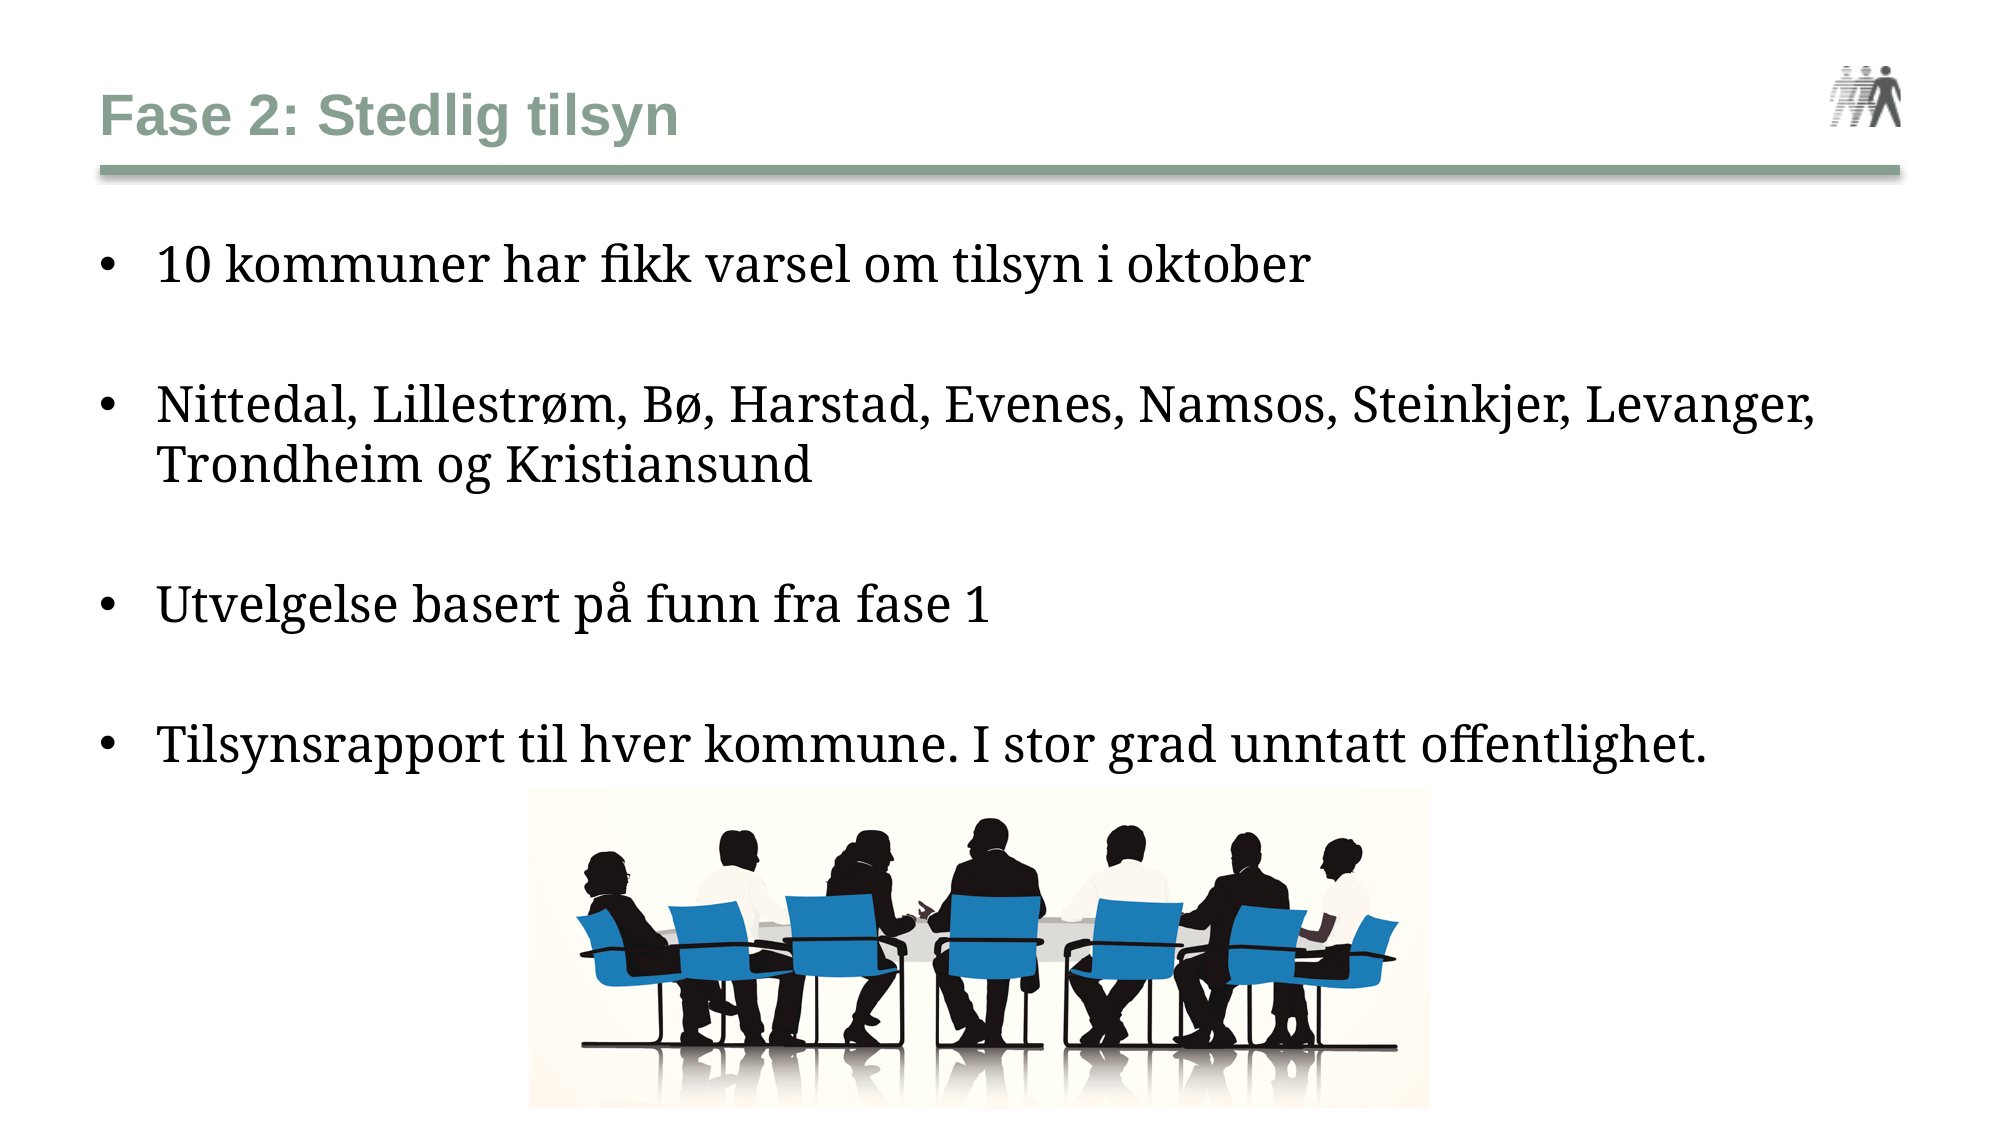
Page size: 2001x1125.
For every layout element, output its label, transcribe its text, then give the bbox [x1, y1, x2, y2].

list 10 kommuner har fikk varsel om tilsyn i oktober Nittedal, Lillestrøm, Bø, Harstad, Evenes, Namsos, Steinkjer, Levanger, Trondheim og Kristiansund Utvelgelse basert på funn fra fase 1 Tilsynsrapport til hver kommune. I stor grad unntatt offentlighet. [99, 225, 1900, 982]
picture [529, 787, 1430, 1108]
title Fase 2: Stedlig tilsyn [99, 69, 1900, 225]
